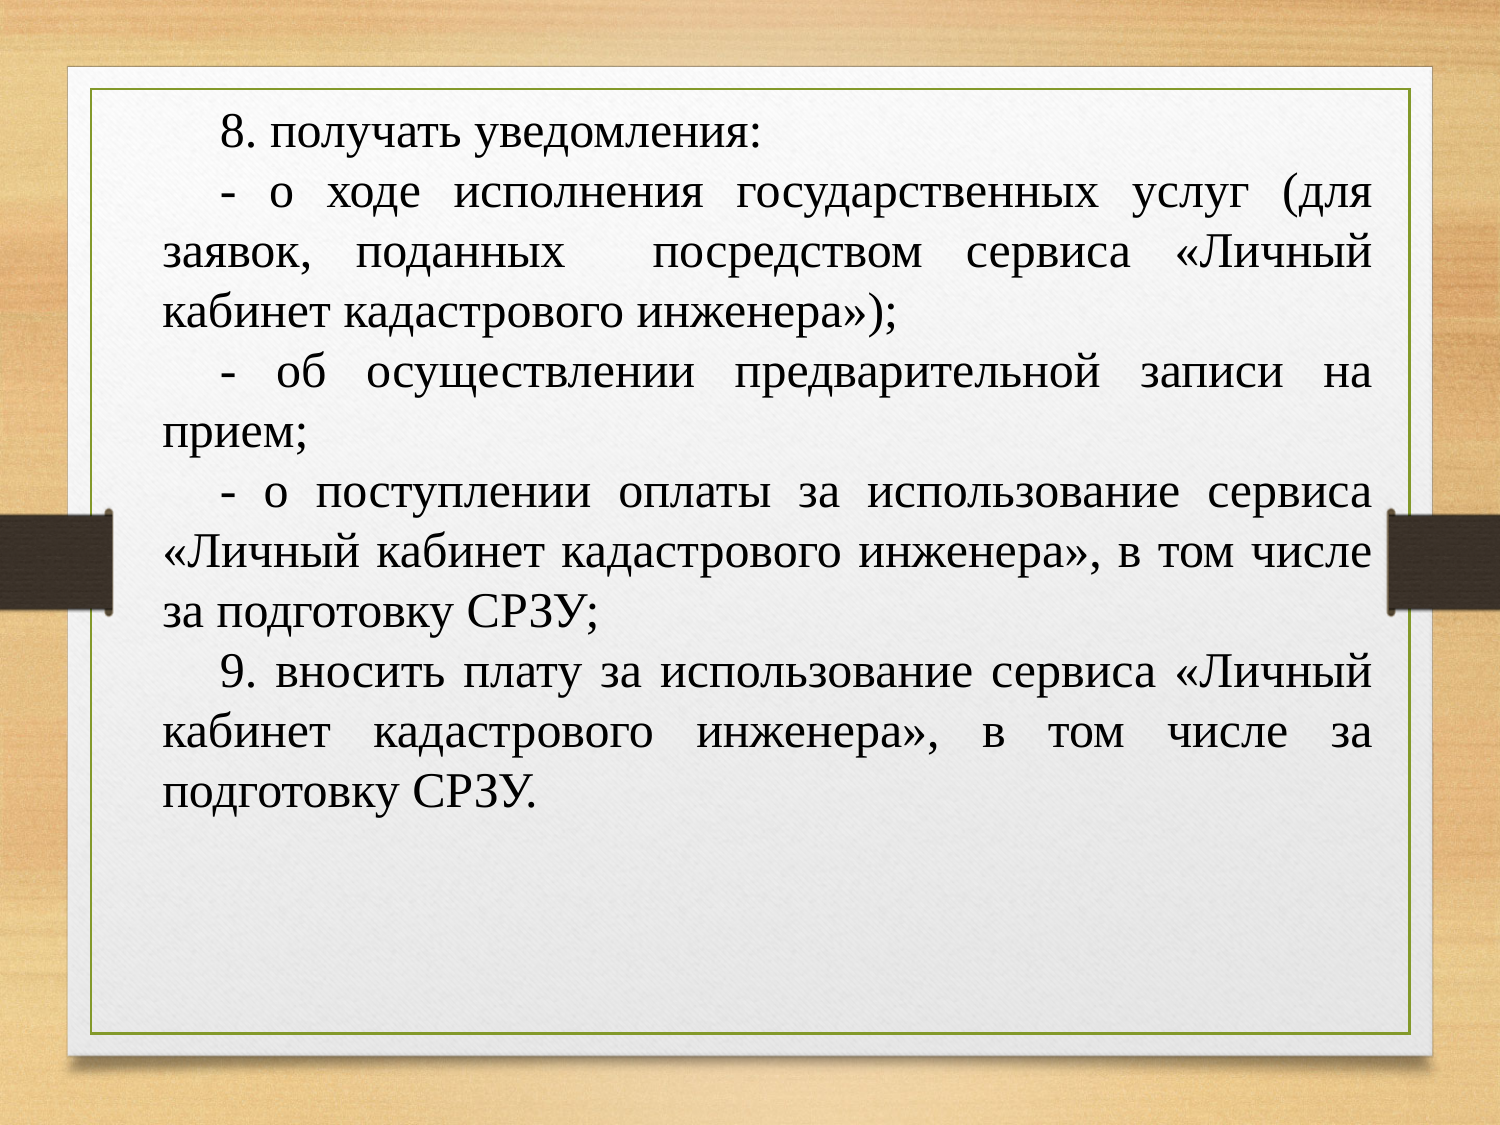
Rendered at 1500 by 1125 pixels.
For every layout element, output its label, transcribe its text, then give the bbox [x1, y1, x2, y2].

picture [0, 0, 1500, 1125]
text_box [312, 0, 1253, 111]
text_box 8. получать уведомления: - о ходе исполнения государственных услуг (для заявок, поданных посредством сервиса «Личный кабинет кадастрового инженера»); - об осуществлении предварительной записи на прием; - о поступлении оплаты за использование сервиса «Личный кабинет кадастрового инженера», в том числе за подготовку СРЗУ; 9. вносить плату за использование сервиса «Личный кабинет кадастрового инженера», в том числе за подготовку СРЗУ. [147, 89, 1388, 1035]
